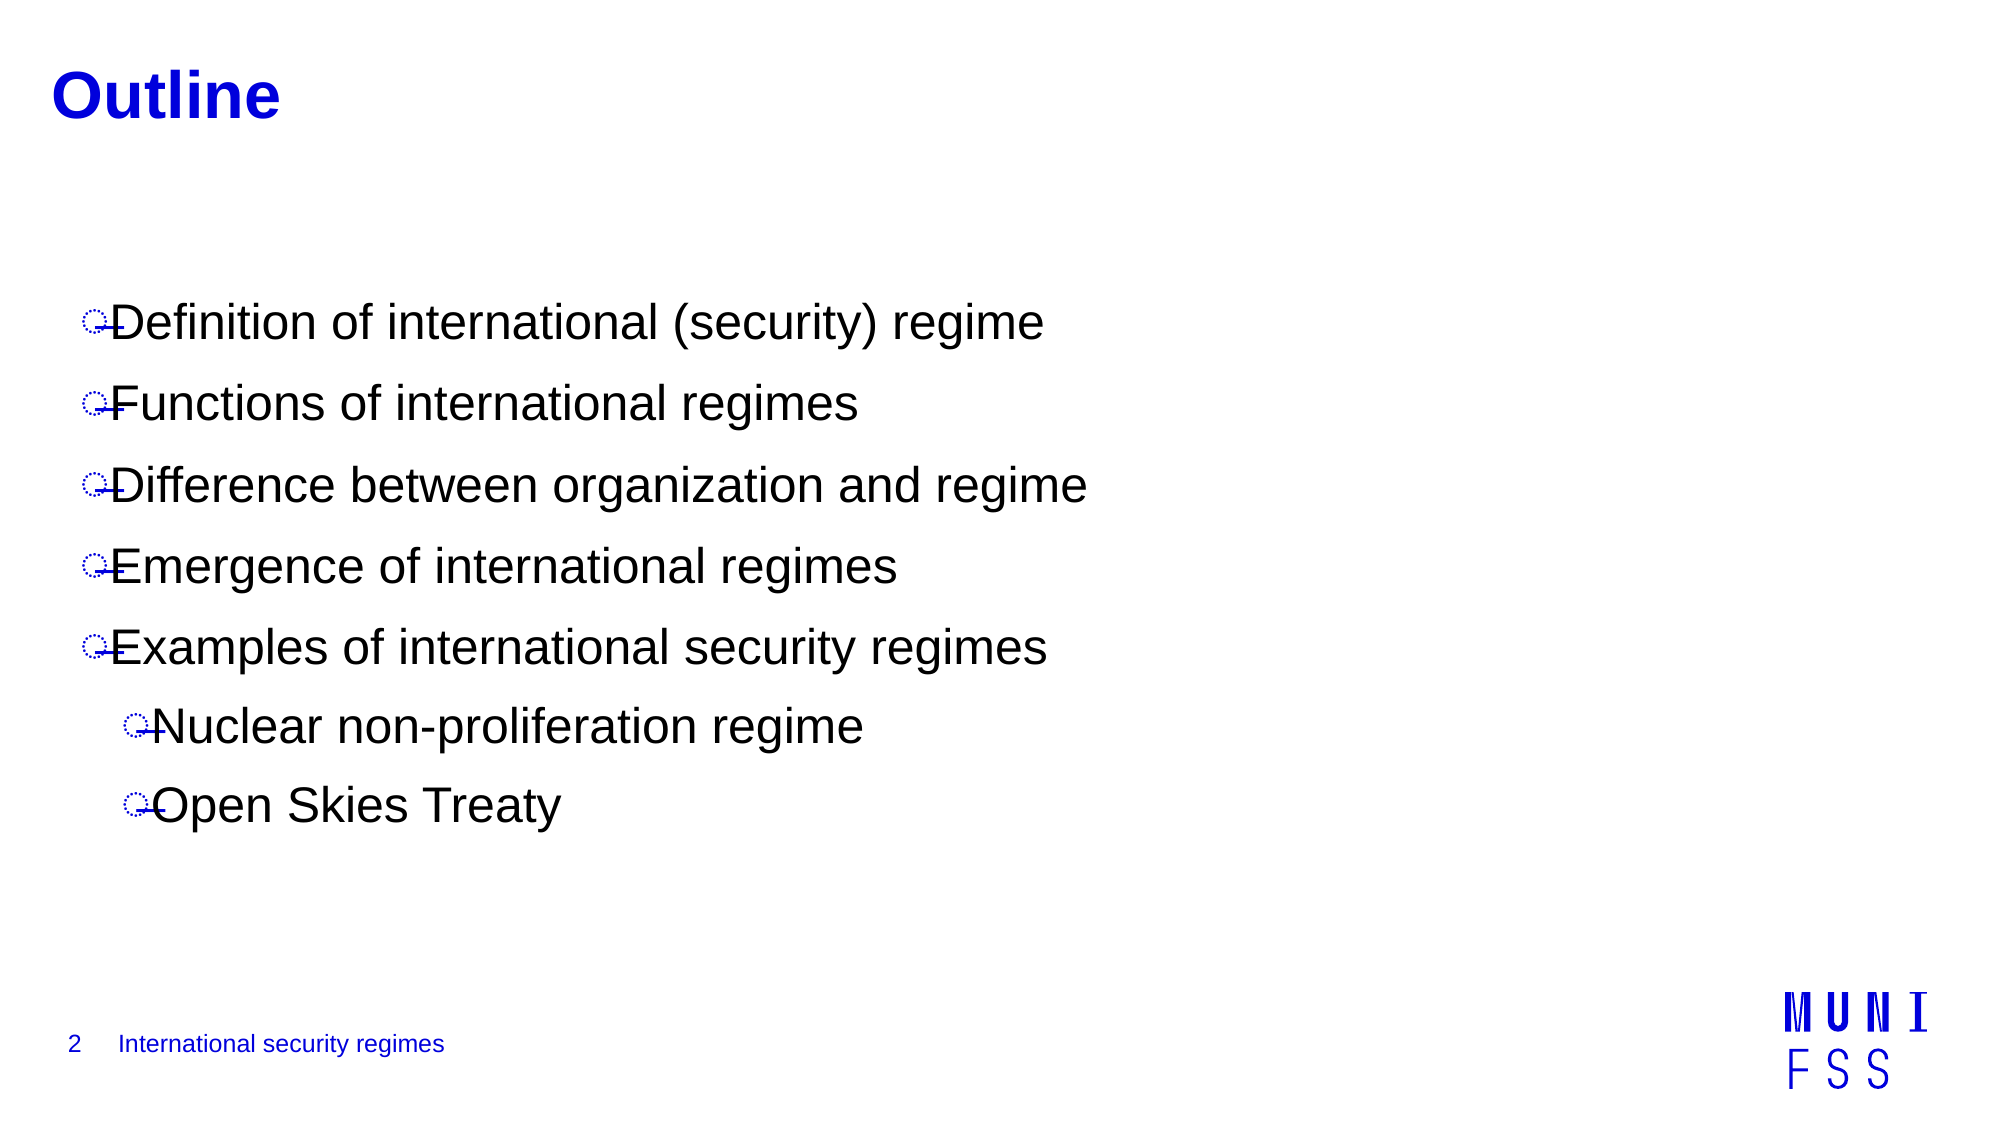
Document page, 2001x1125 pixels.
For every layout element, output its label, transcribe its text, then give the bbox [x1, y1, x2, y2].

title Outline [51, 49, 1816, 124]
footer International security regimes [118, 1021, 1418, 1063]
list Definition of international (security) regime Functions of international regimes Difference between organization and regime Emergence of international regimes Examples of international security regimes Nuclear non-proliferation regime Open Skies Treaty [67, 274, 1832, 954]
slide_number 2 [67, 1021, 110, 1063]
